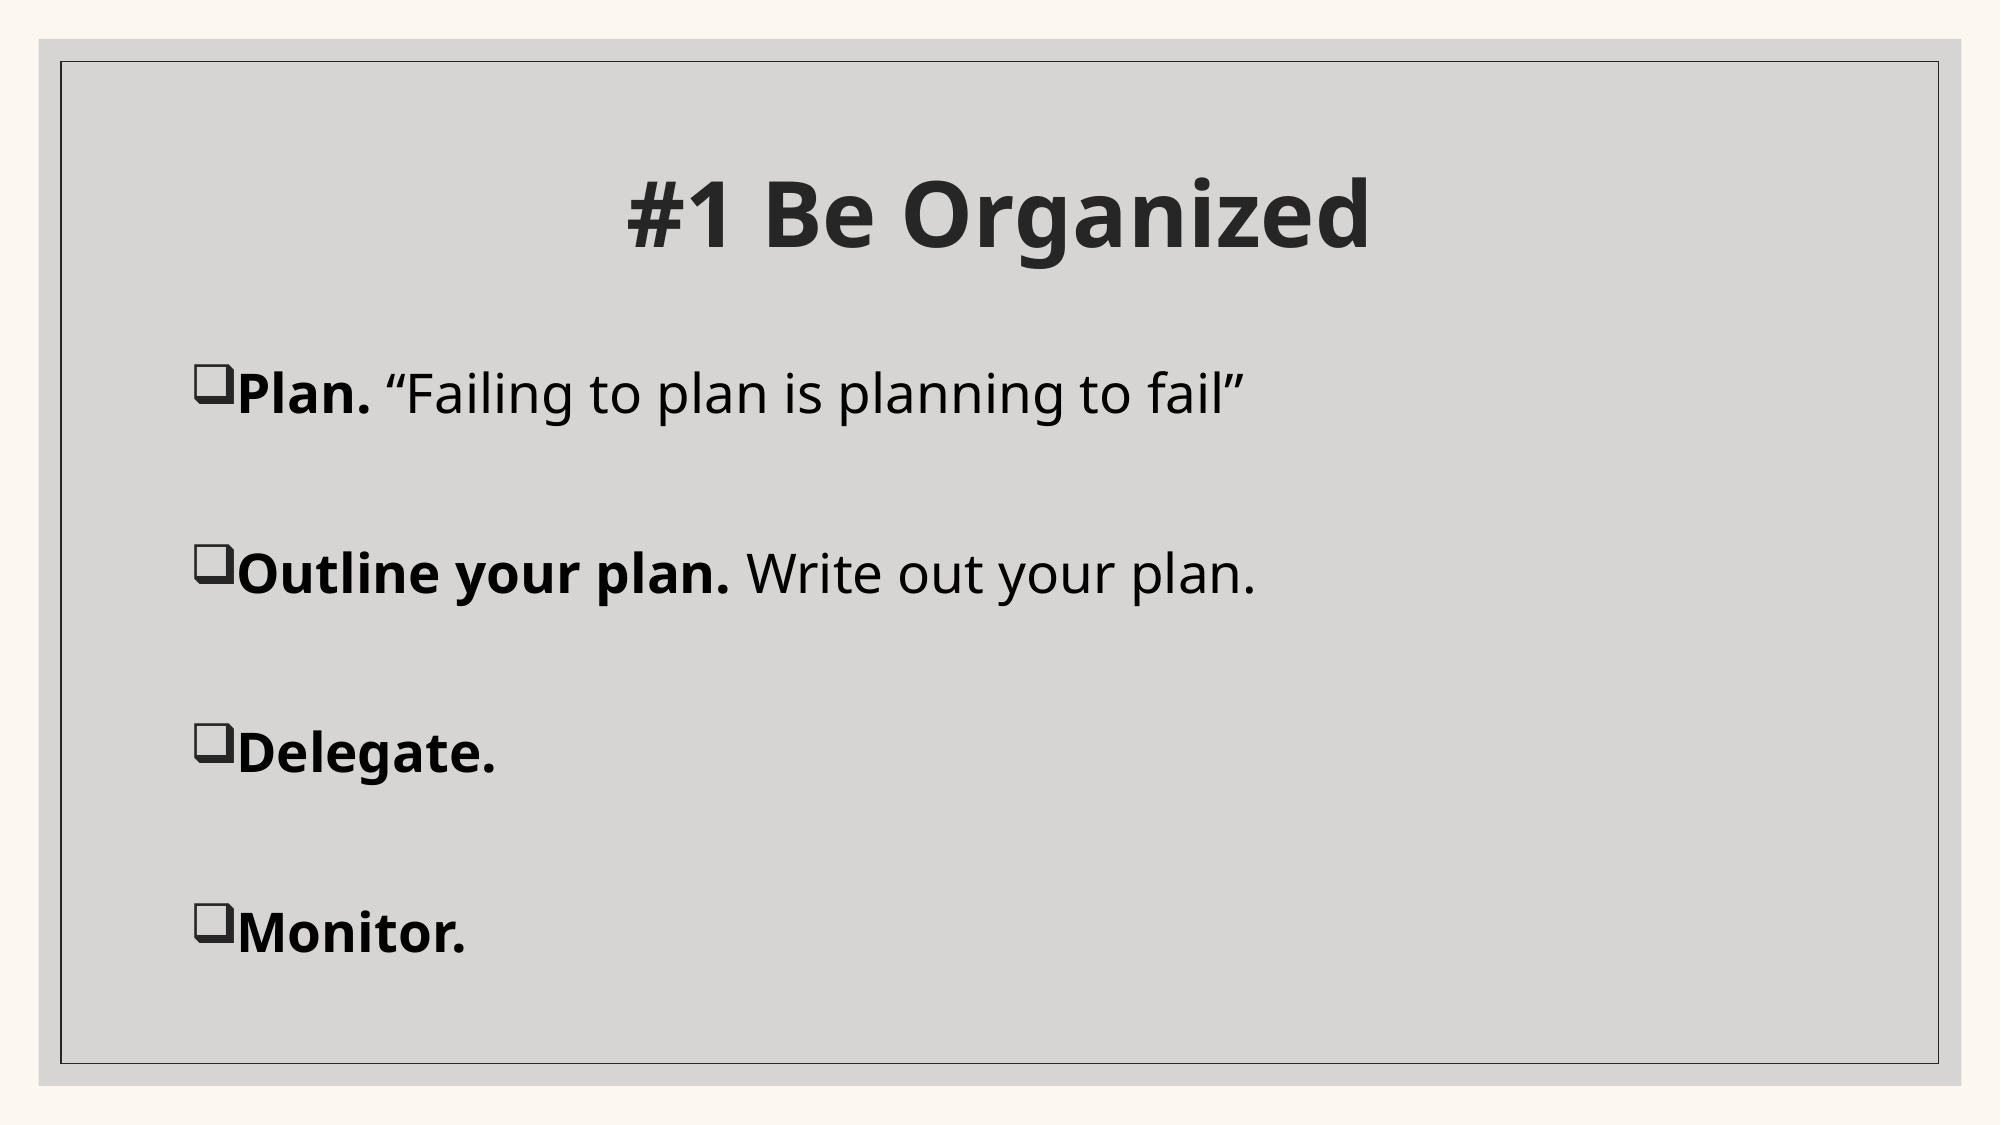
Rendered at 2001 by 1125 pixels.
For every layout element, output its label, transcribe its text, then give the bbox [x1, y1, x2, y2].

title #1 Be Organized [174, 105, 1825, 331]
list Plan. “Failing to plan is planning to fail” Outline your plan. Write out your plan. Delegate. Monitor. [174, 345, 1825, 977]
